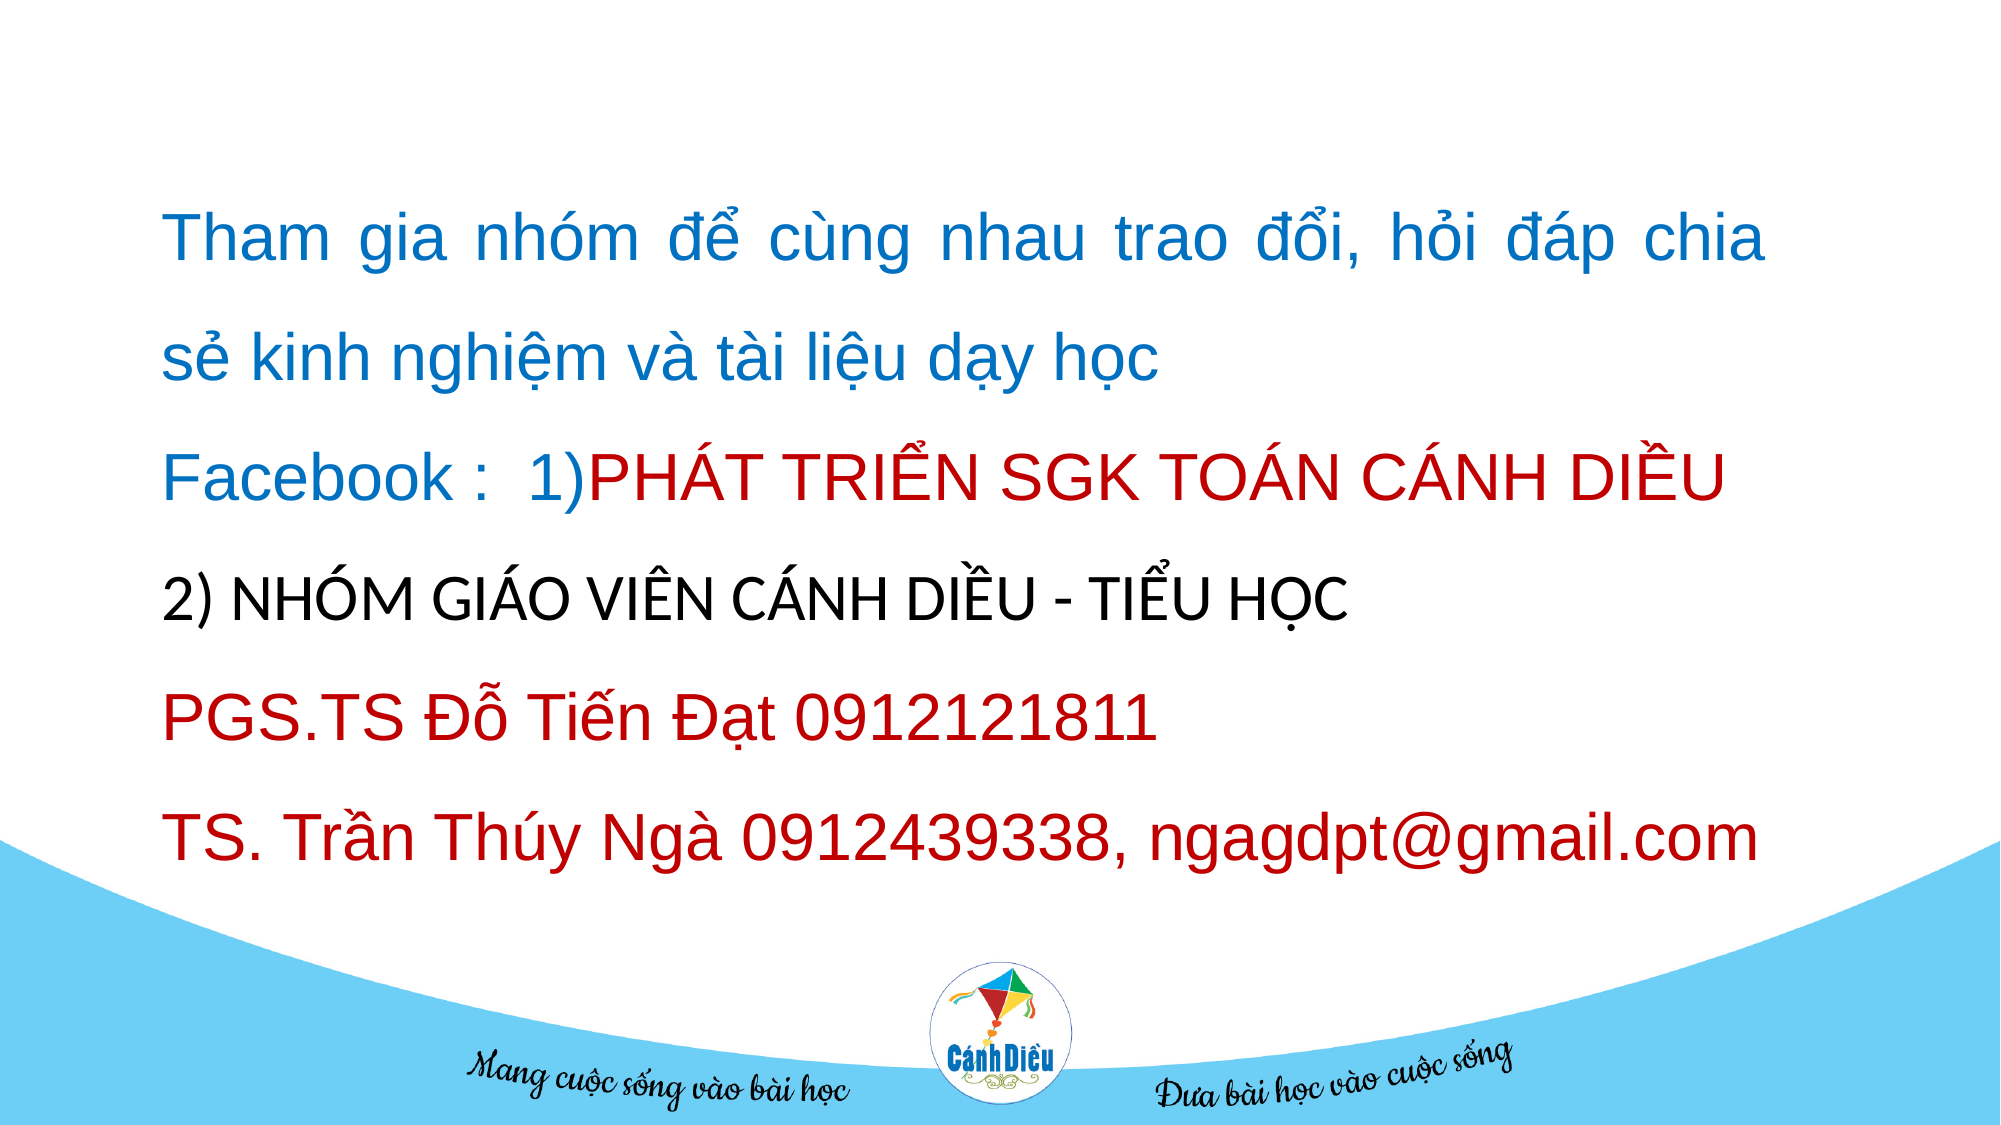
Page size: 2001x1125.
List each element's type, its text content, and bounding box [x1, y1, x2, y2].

text_box Tham gia nhóm để cùng nhau trao đổi, hỏi đáp chia sẻ kinh nghiệm và tài liệu dạy học Facebook : 1)PHÁT TRIỂN SGK TOÁN CÁNH DIỀU 2) NHÓM GIÁO VIÊN CÁNH DIỀU - TIỂU HỌC PGS.TS Đỗ Tiến Đạt 0912121811 TS. Trần Thúy Ngà 0912439338, ngagdpt@gmail.com [146, 146, 1782, 881]
picture [0, 0, 2001, 1125]
